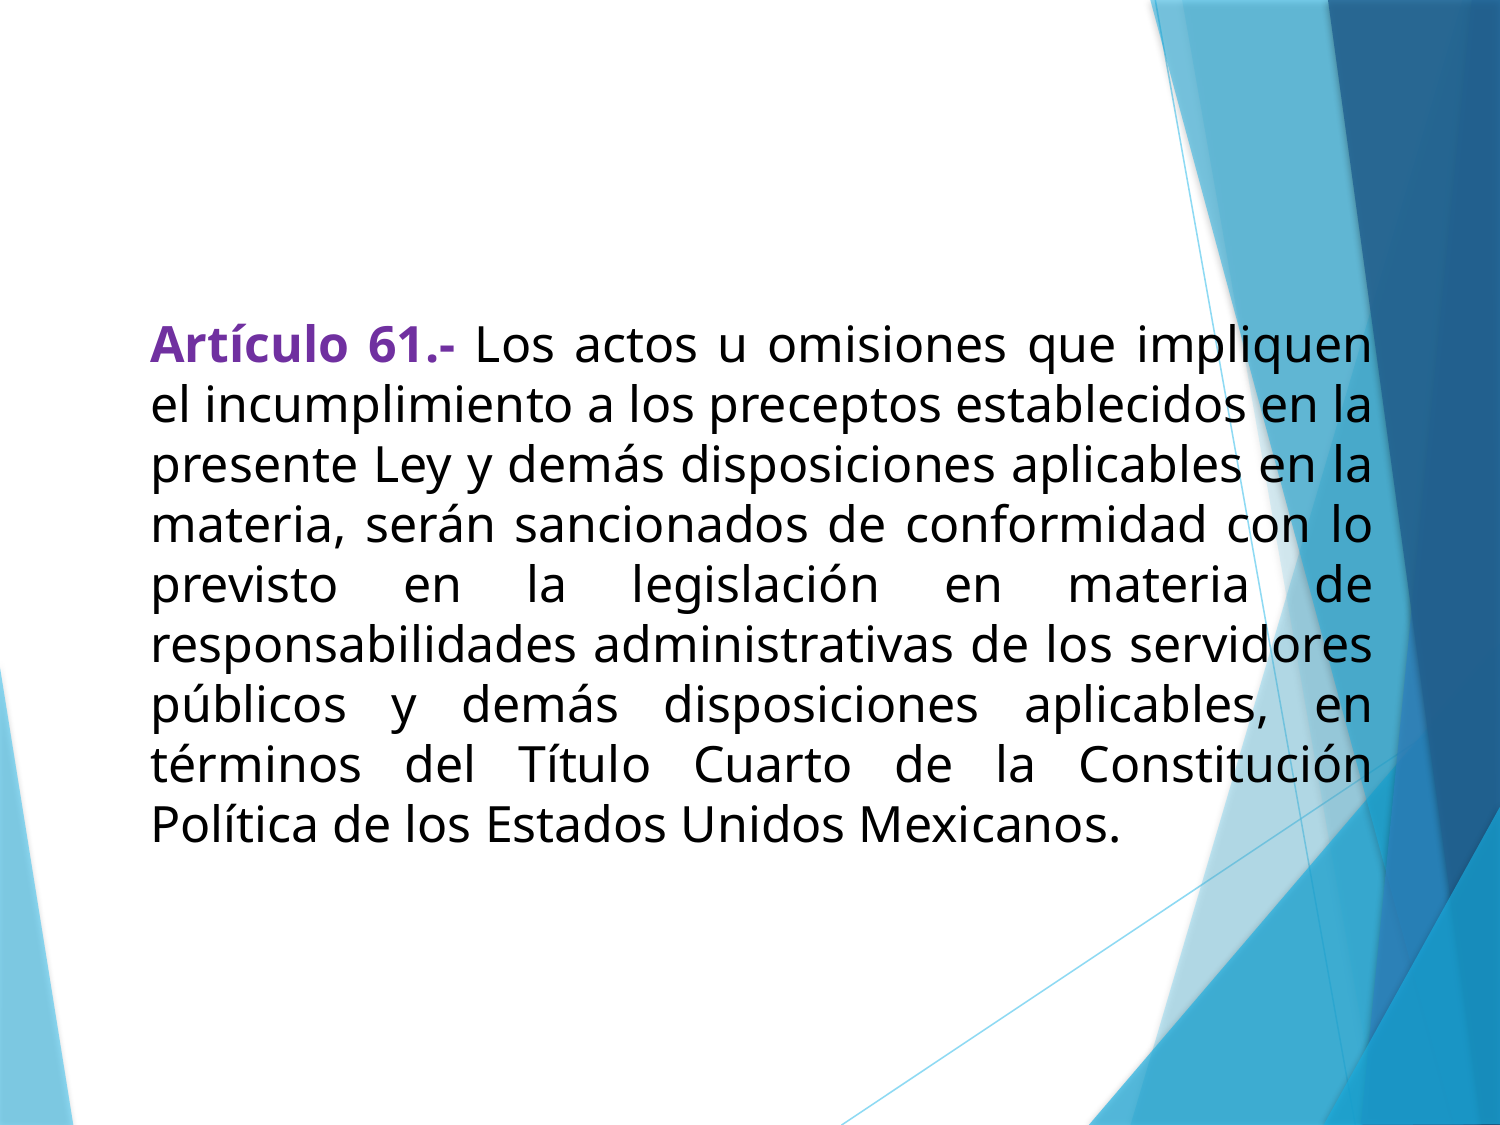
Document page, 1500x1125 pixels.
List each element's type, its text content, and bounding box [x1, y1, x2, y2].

text_box Artículo 61.- Los actos u omisiones que impliquen el incumplimiento a los preceptos establecidos en la presente Ley y demás disposiciones aplicables en la materia, serán sancionados de conformidad con lo previsto en la legislación en materia de responsabilidades administrativas de los servidores públicos y demás disposiciones aplicables, en términos del Título Cuarto de la Constitución Política de los Estados Unidos Mexicanos. [135, 304, 1389, 860]
